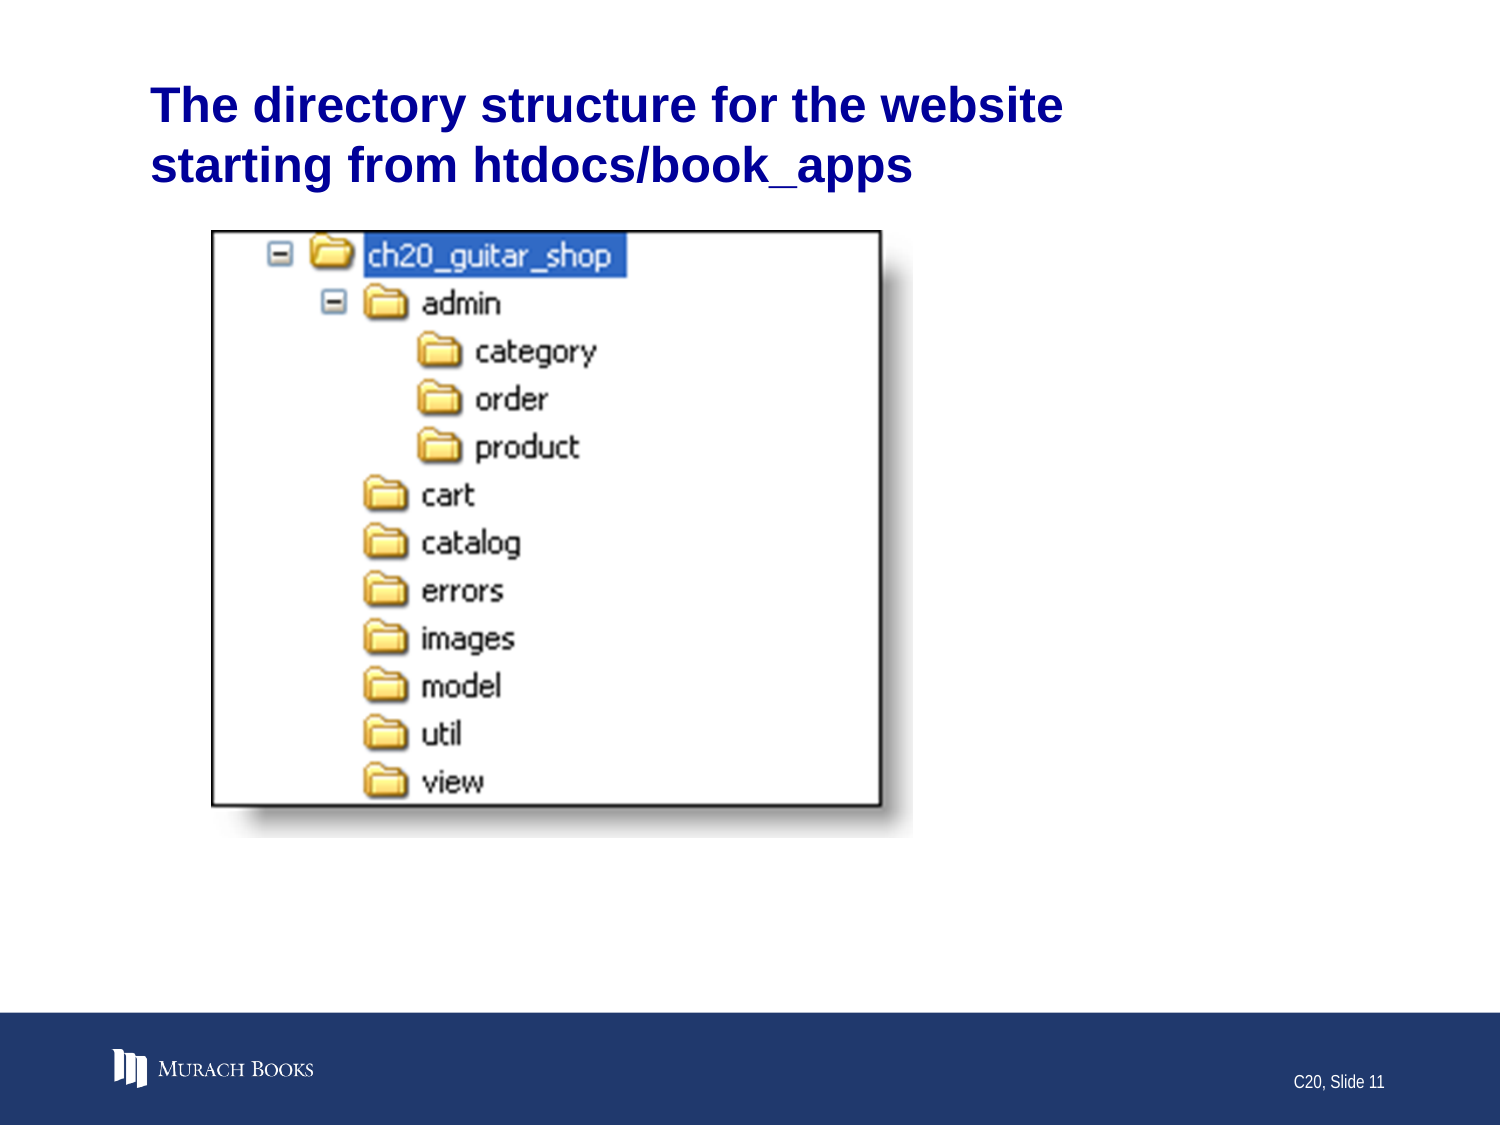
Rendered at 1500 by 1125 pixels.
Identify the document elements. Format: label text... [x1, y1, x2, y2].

title The directory structure for the website starting from htdocs/book_apps [150, 72, 1350, 194]
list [210, 230, 913, 838]
footer [12, 1025, 463, 1100]
slide_number C20, Slide 11 [1087, 1025, 1400, 1100]
